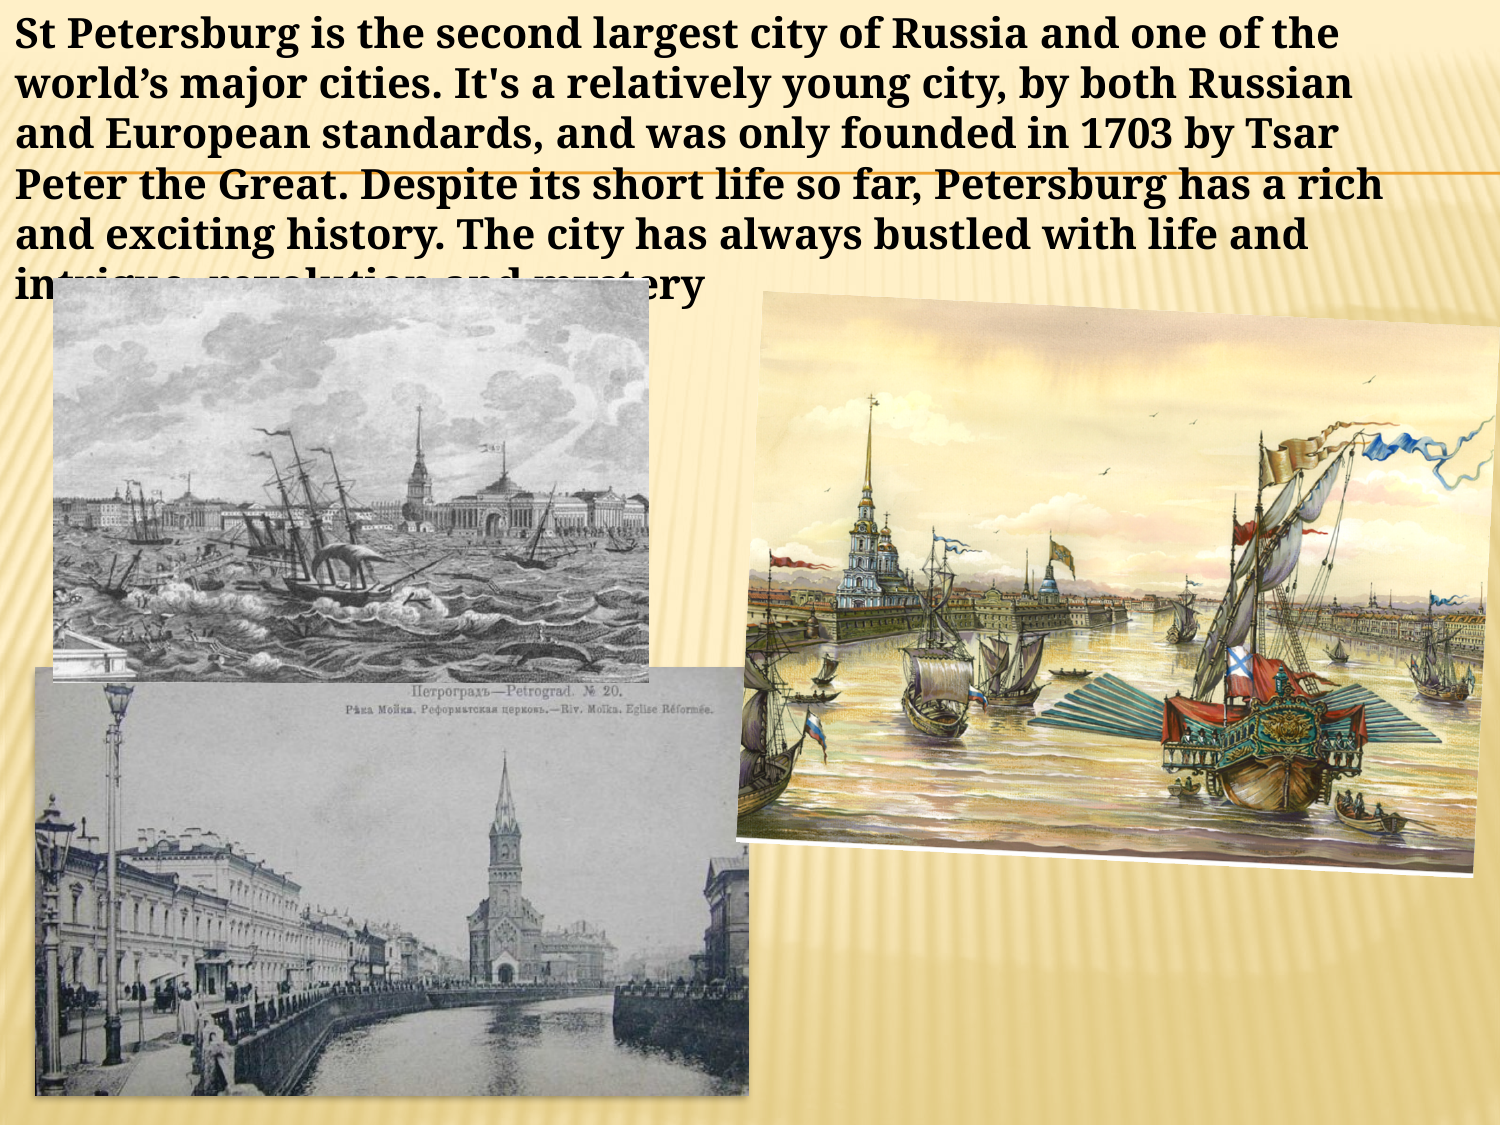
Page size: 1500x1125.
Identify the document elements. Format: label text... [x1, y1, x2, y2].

text_box St Petersburg is the second largest city of Russia and one of the world’s major cities. It's a relatively young city, by both Russian and European standards, and was only founded in 1703 by Tsar Peter the Great. Despite its short life so far, Petersburg has a rich and exciting history. The city has always bustled with life and intrigue, revolution and mystery [0, 0, 1436, 315]
picture [34, 278, 749, 1096]
picture [748, 291, 1488, 860]
picture [1490, 327, 1499, 512]
picture [1322, 870, 1473, 878]
